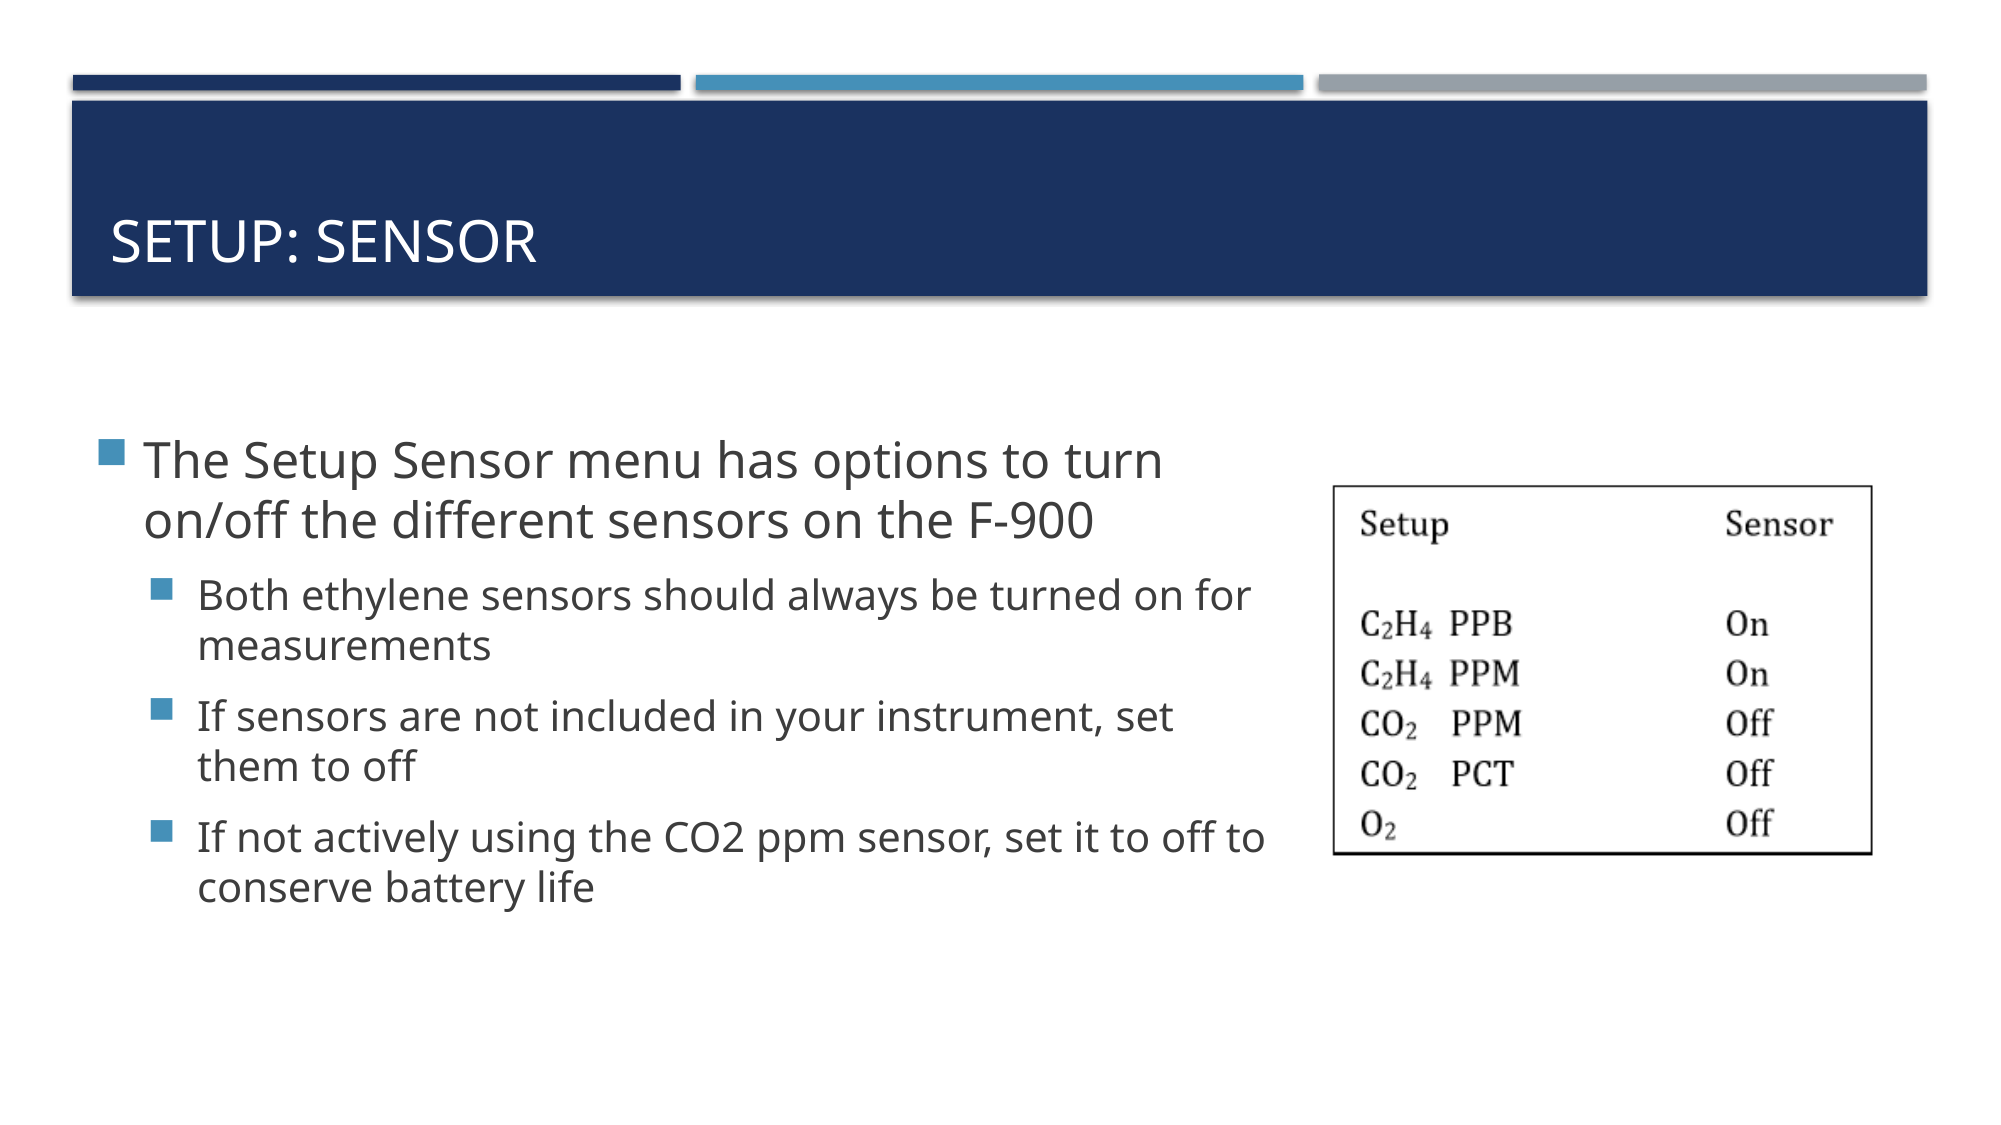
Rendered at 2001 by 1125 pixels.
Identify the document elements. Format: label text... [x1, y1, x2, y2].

title Setup: Sensor [95, 115, 1905, 282]
picture [1313, 461, 1906, 877]
list The Setup Sensor menu has options to turn on/off the different sensors on the F-900 Both ethylene sensors should always be turned on for measurements If sensors are not included in your instrument, set them to off If not actively using the CO2 ppm sensor, set it to off to conserve battery life [78, 312, 1300, 1027]
